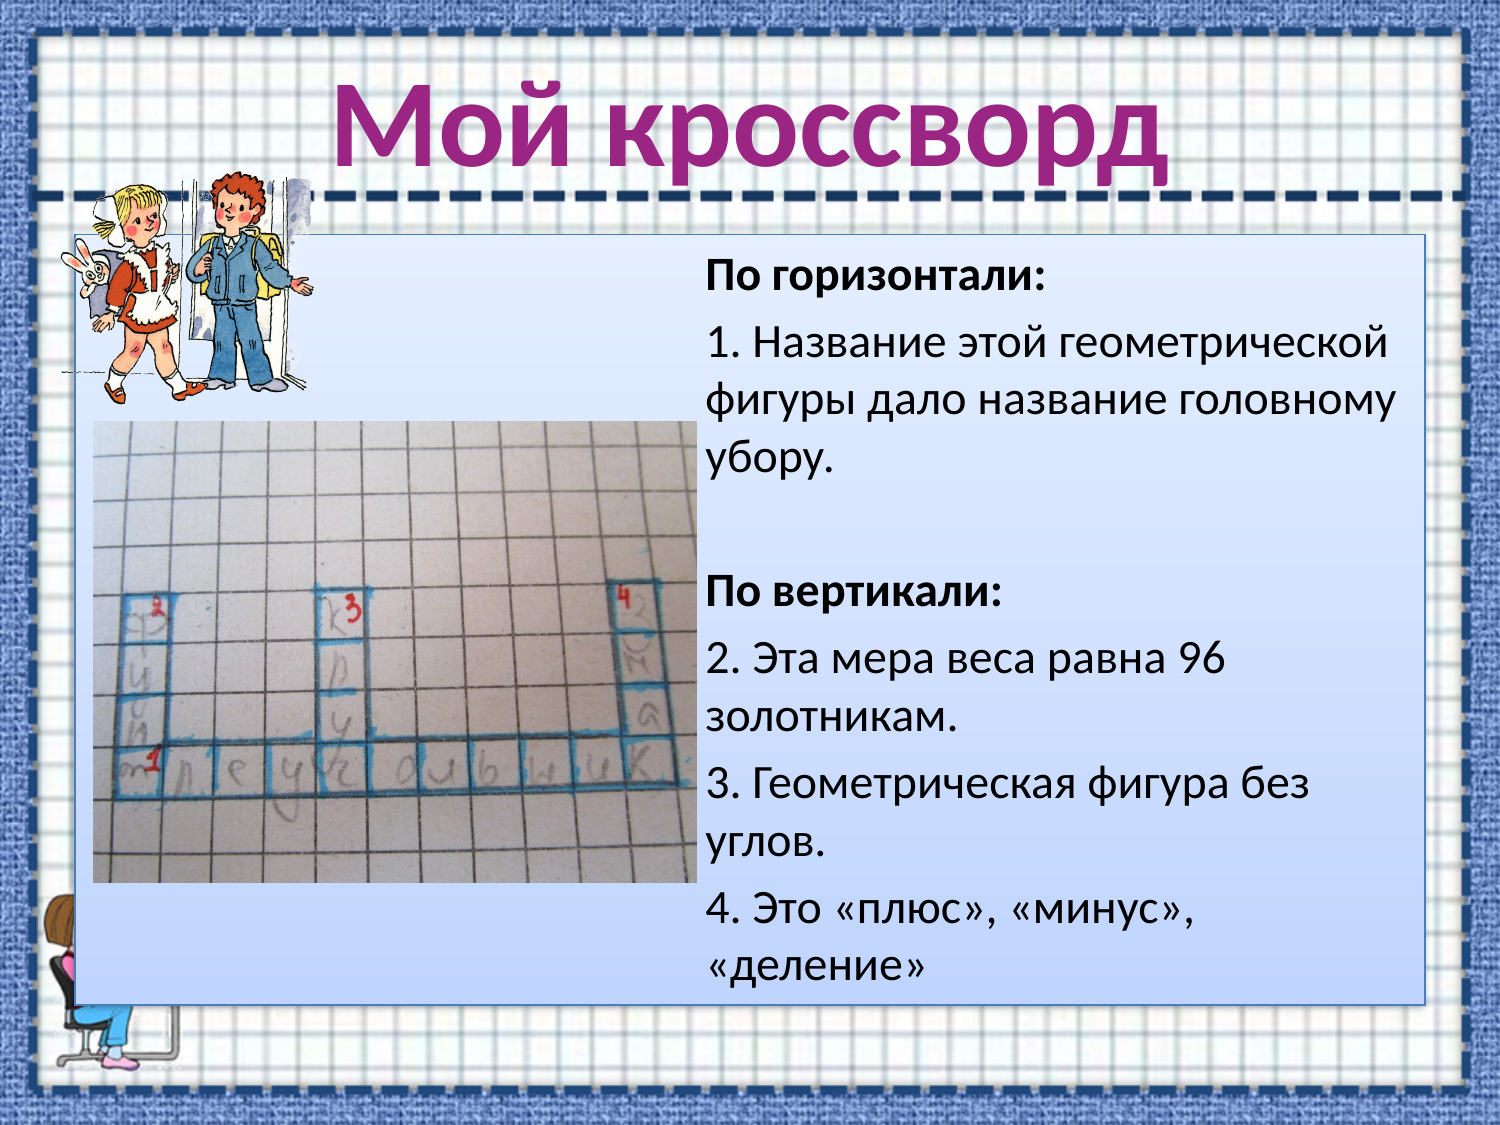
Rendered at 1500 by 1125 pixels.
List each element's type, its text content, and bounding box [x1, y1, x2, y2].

picture [0, 0, 1500, 1125]
title Мой кроссворд [75, 45, 1425, 188]
list По горизонтали: 1. Название этой геометрической фигуры дало название головному убору. По вертикали: 2. Эта мера веса равна 96 золотникам. 3. Геометрическая фигура без углов. 4. Это «плюс», «минус», «деление» [74, 234, 1426, 1006]
